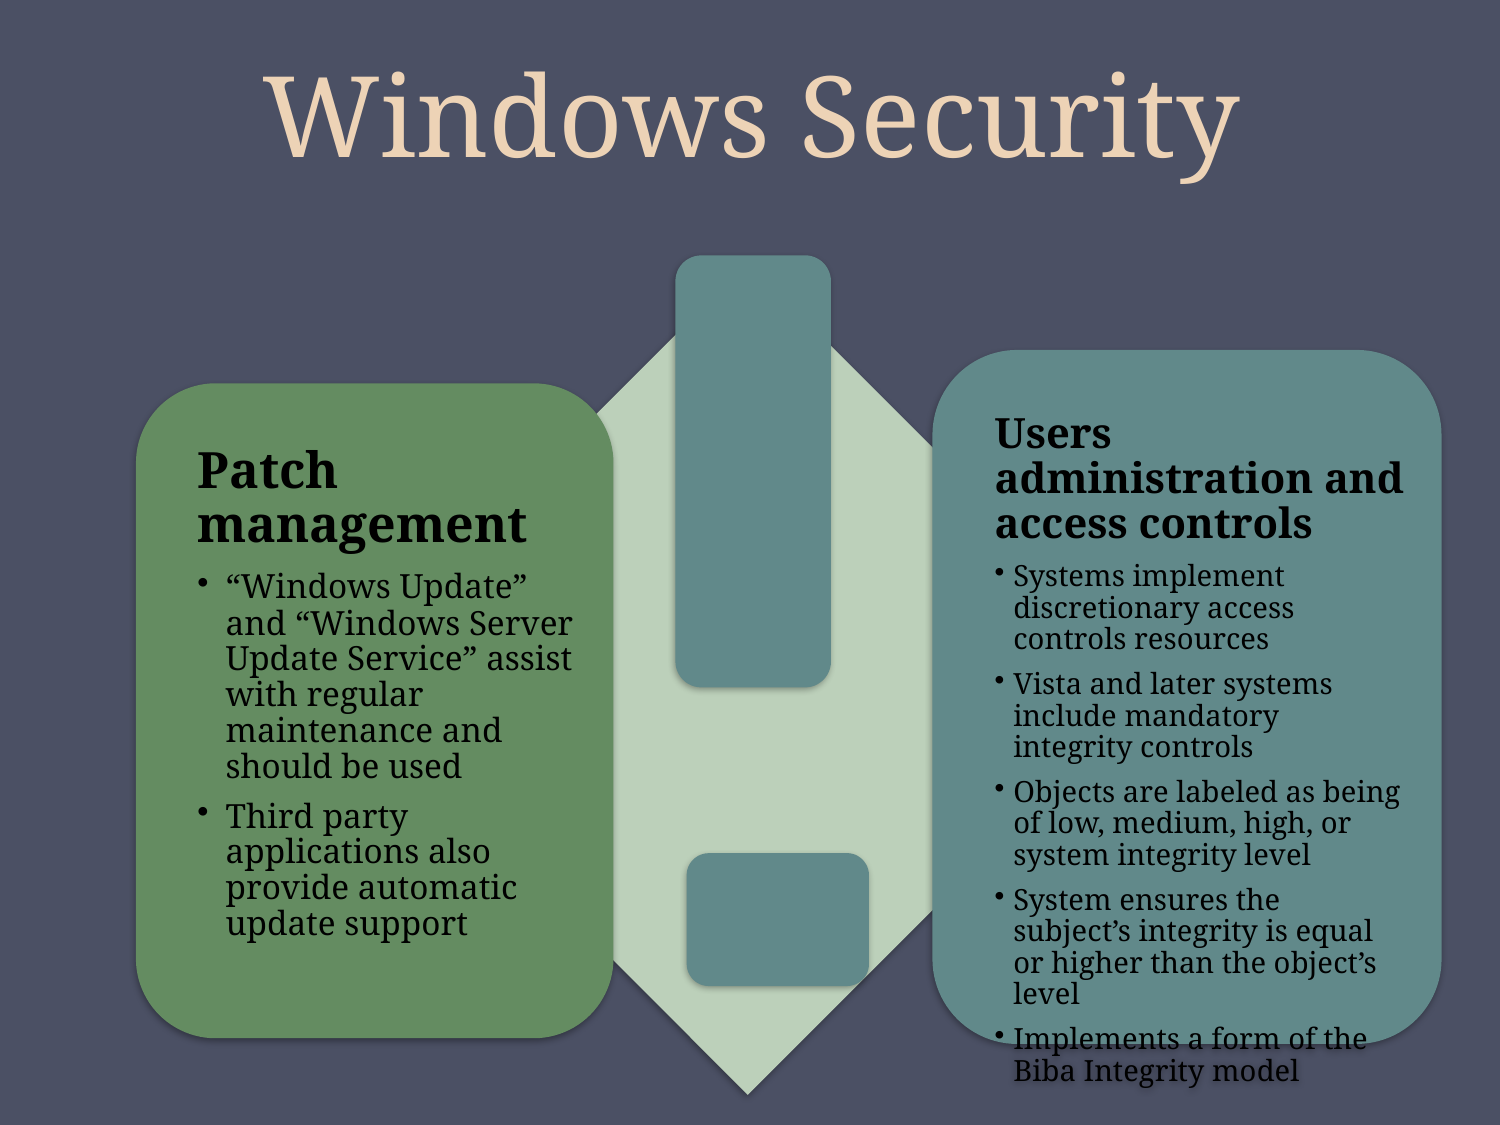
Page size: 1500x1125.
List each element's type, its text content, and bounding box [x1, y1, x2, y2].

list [52, 255, 1459, 1088]
title Windows Security [76, 0, 1427, 188]
